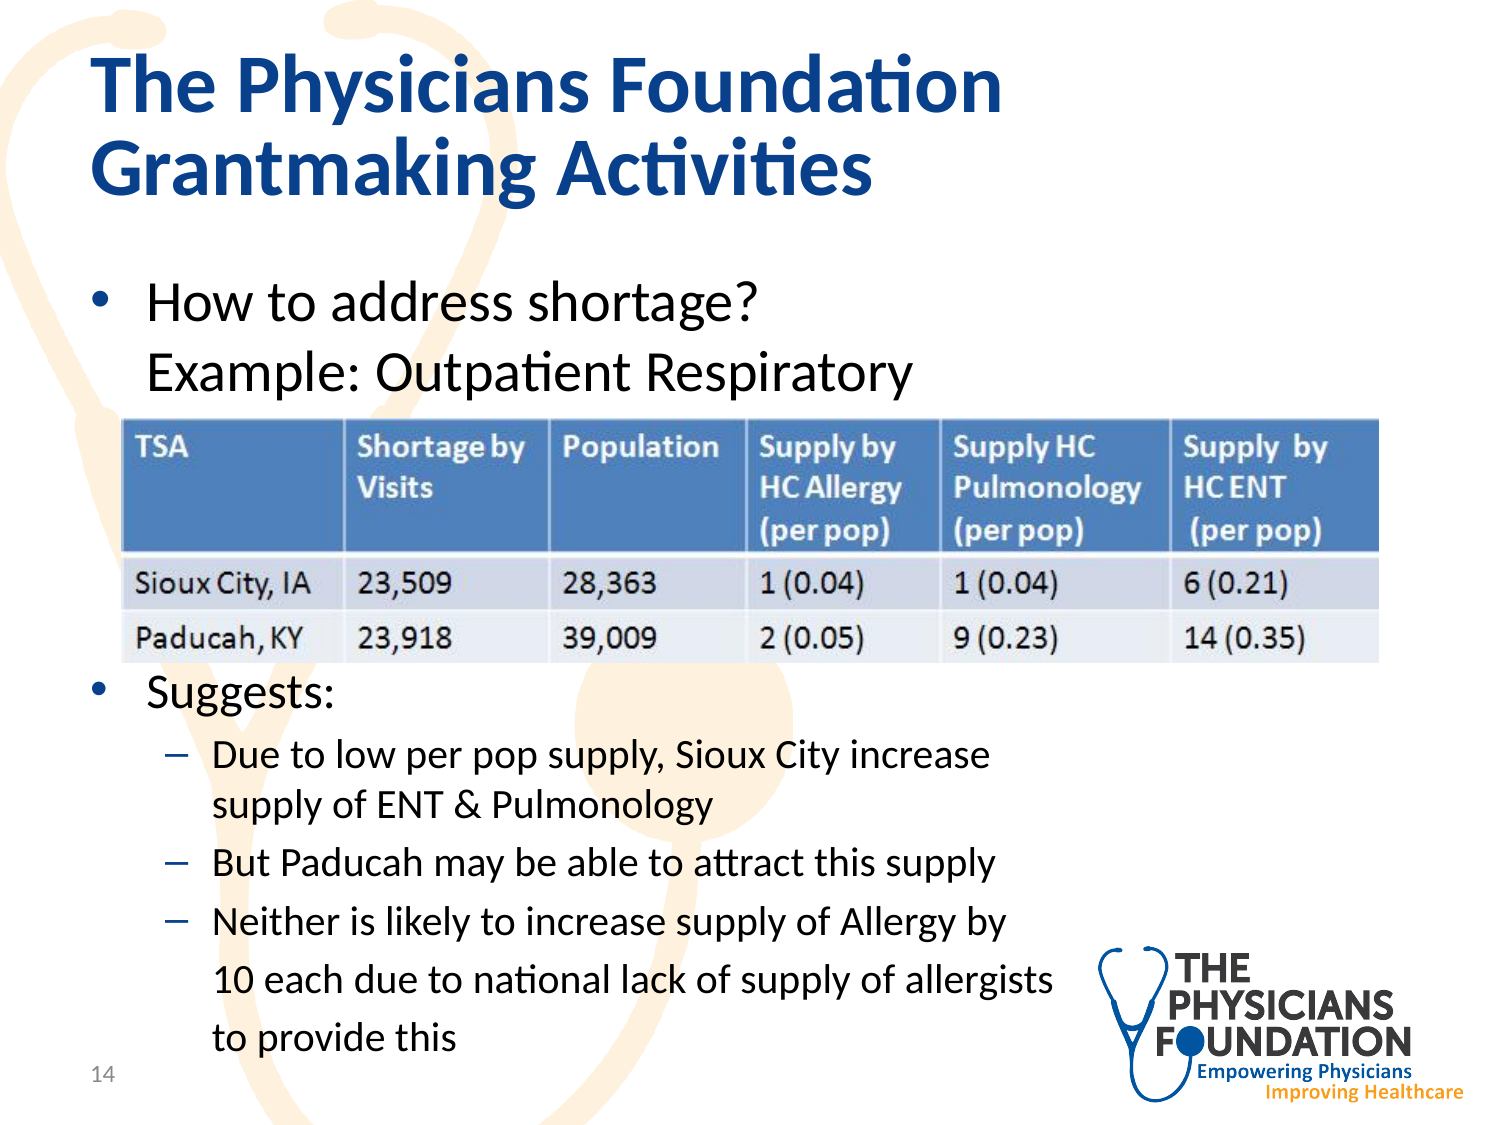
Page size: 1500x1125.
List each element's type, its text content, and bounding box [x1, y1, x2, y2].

list How to address shortage? Example: Outpatient Respiratory Suggests: Due to low per pop supply, Sioux City increase supply of ENT & Pulmonology But Paducah may be able to attract this supply Neither is likely to increase supply of Allergy by 10 each due to national lack of supply of allergists to provide this [74, 255, 1426, 1103]
picture [0, 0, 793, 1125]
picture [1426, 946, 1464, 1103]
title The Physicians Foundation Grantmaking Activities [74, 38, 1426, 227]
picture [121, 418, 1379, 663]
slide_number 14 [75, 1042, 194, 1103]
